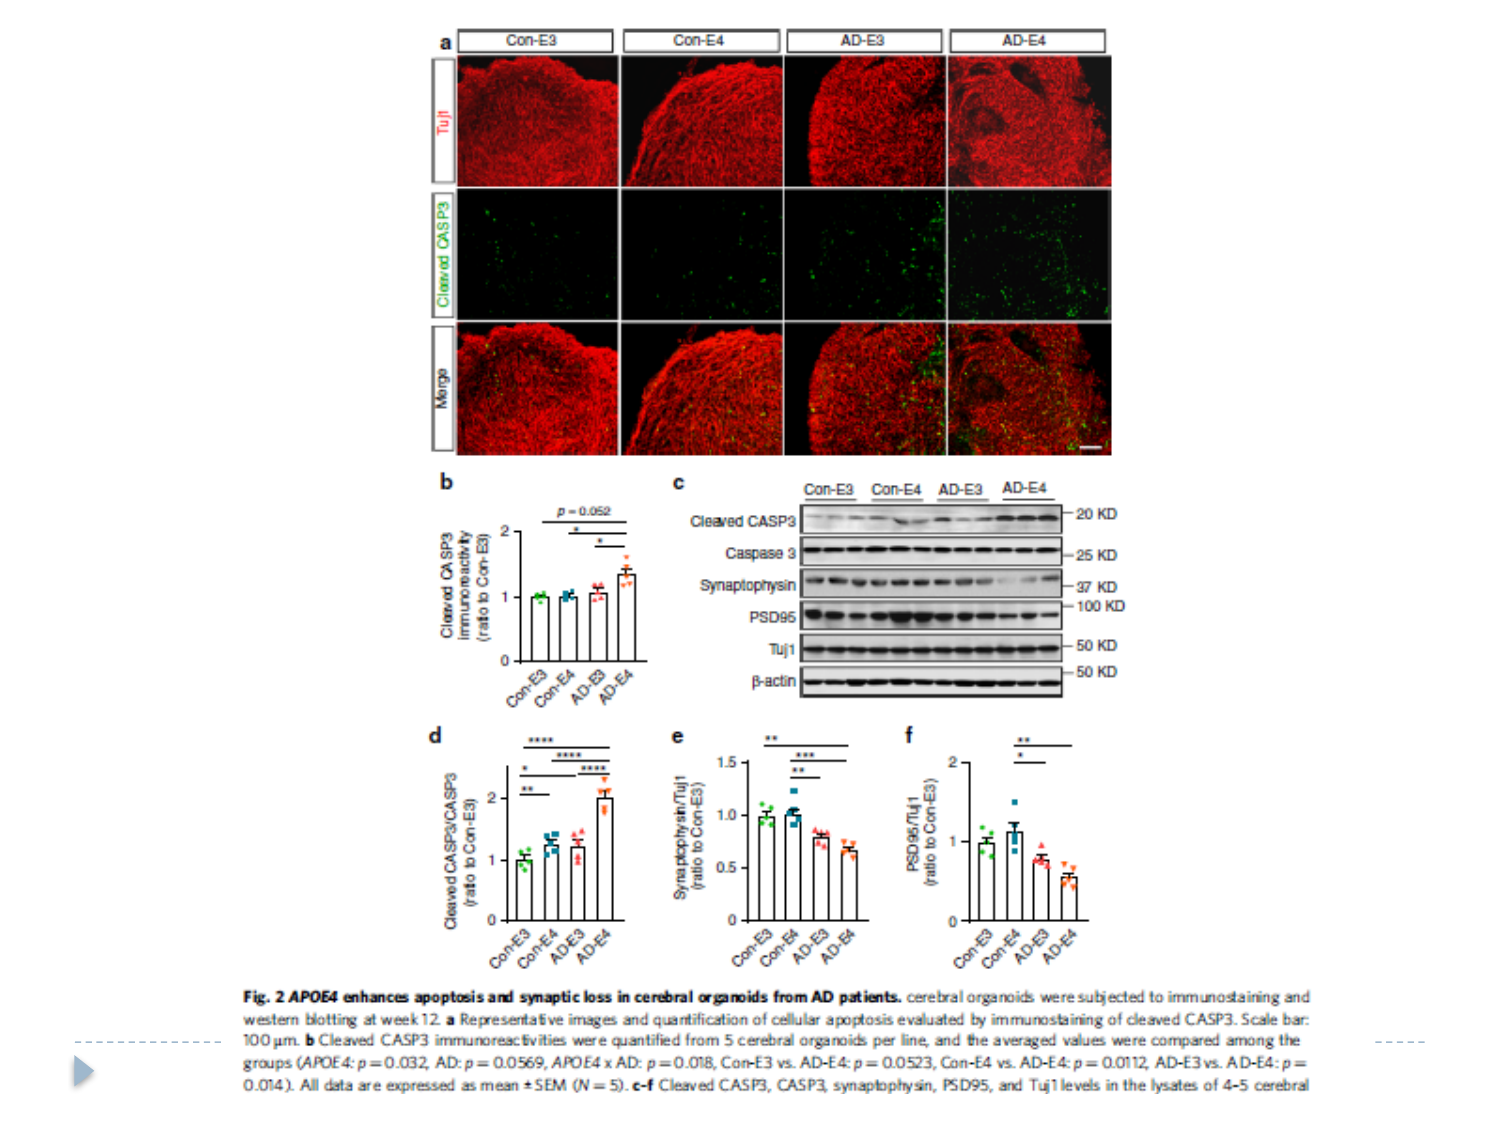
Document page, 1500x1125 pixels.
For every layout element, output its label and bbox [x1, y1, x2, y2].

picture [221, 0, 1373, 1095]
